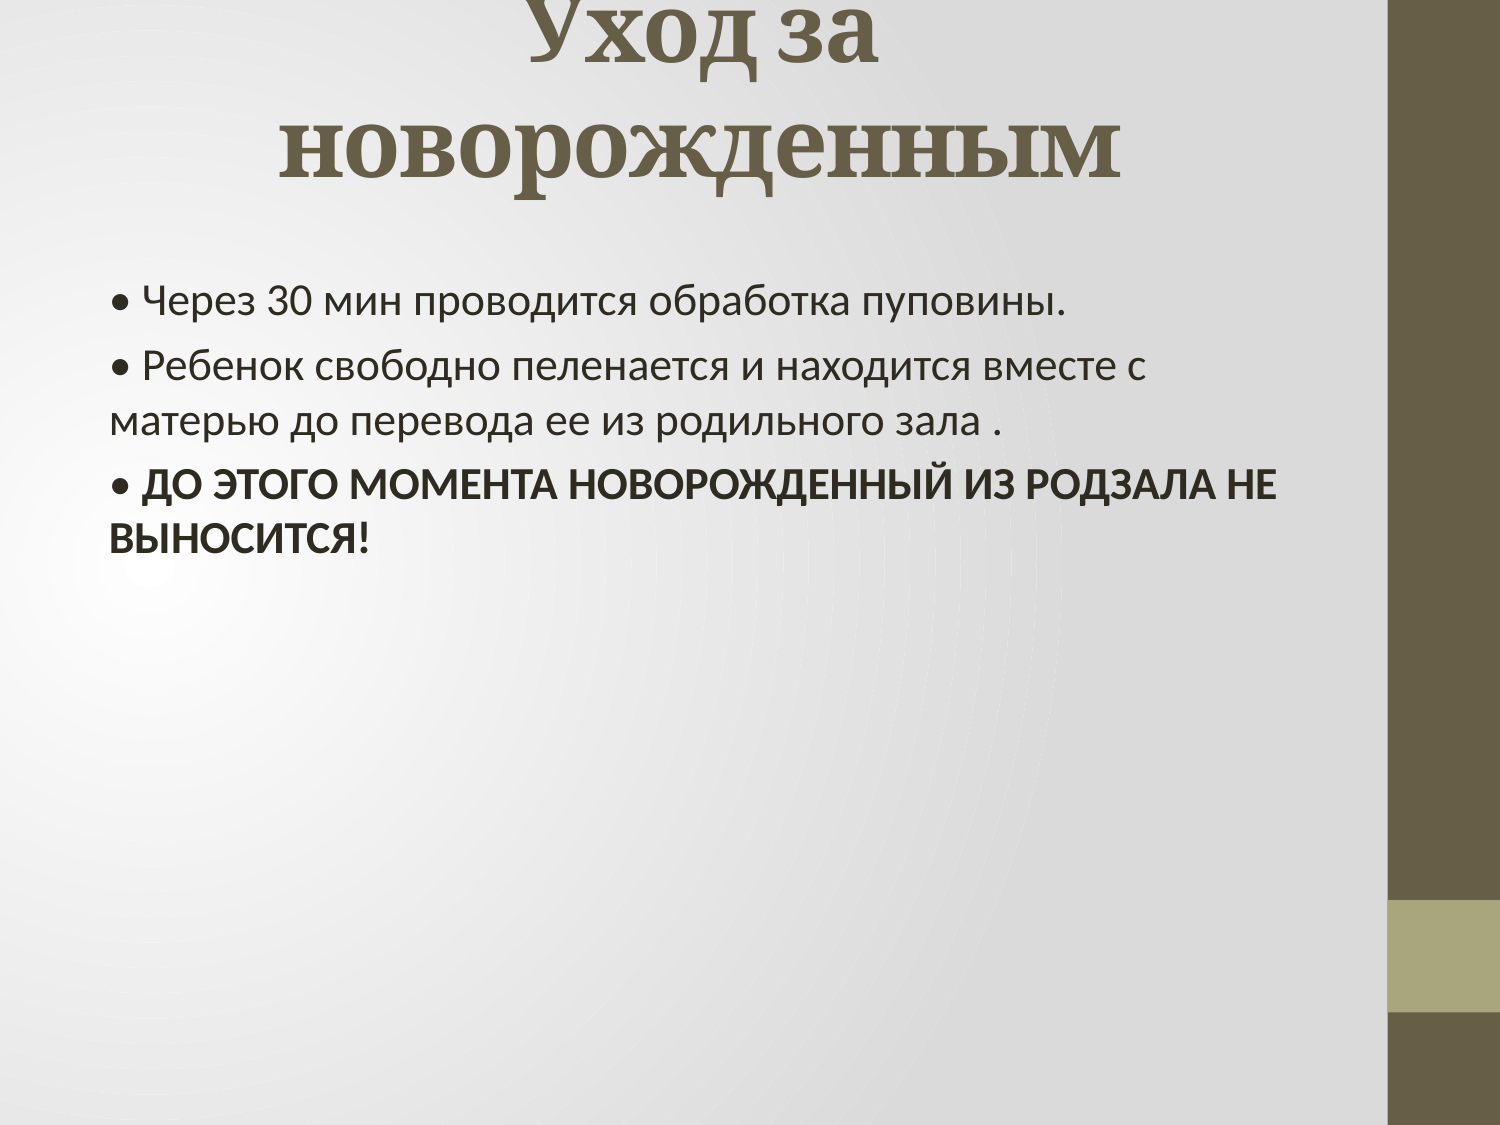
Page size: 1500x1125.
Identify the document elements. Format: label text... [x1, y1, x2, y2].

title Уход за новорожденным [75, 45, 1325, 233]
list • Через 30 мин проводится обработка пуповины. • Ребенок свободно пеленается и находится вместе с матерью до перевода ее из родильного зала . • ДО ЭТОГО МОМЕНТА НОВОРОЖДЕННЫЙ ИЗ РОДЗАЛА НЕ ВЫНОСИТСЯ! [75, 262, 1325, 1050]
